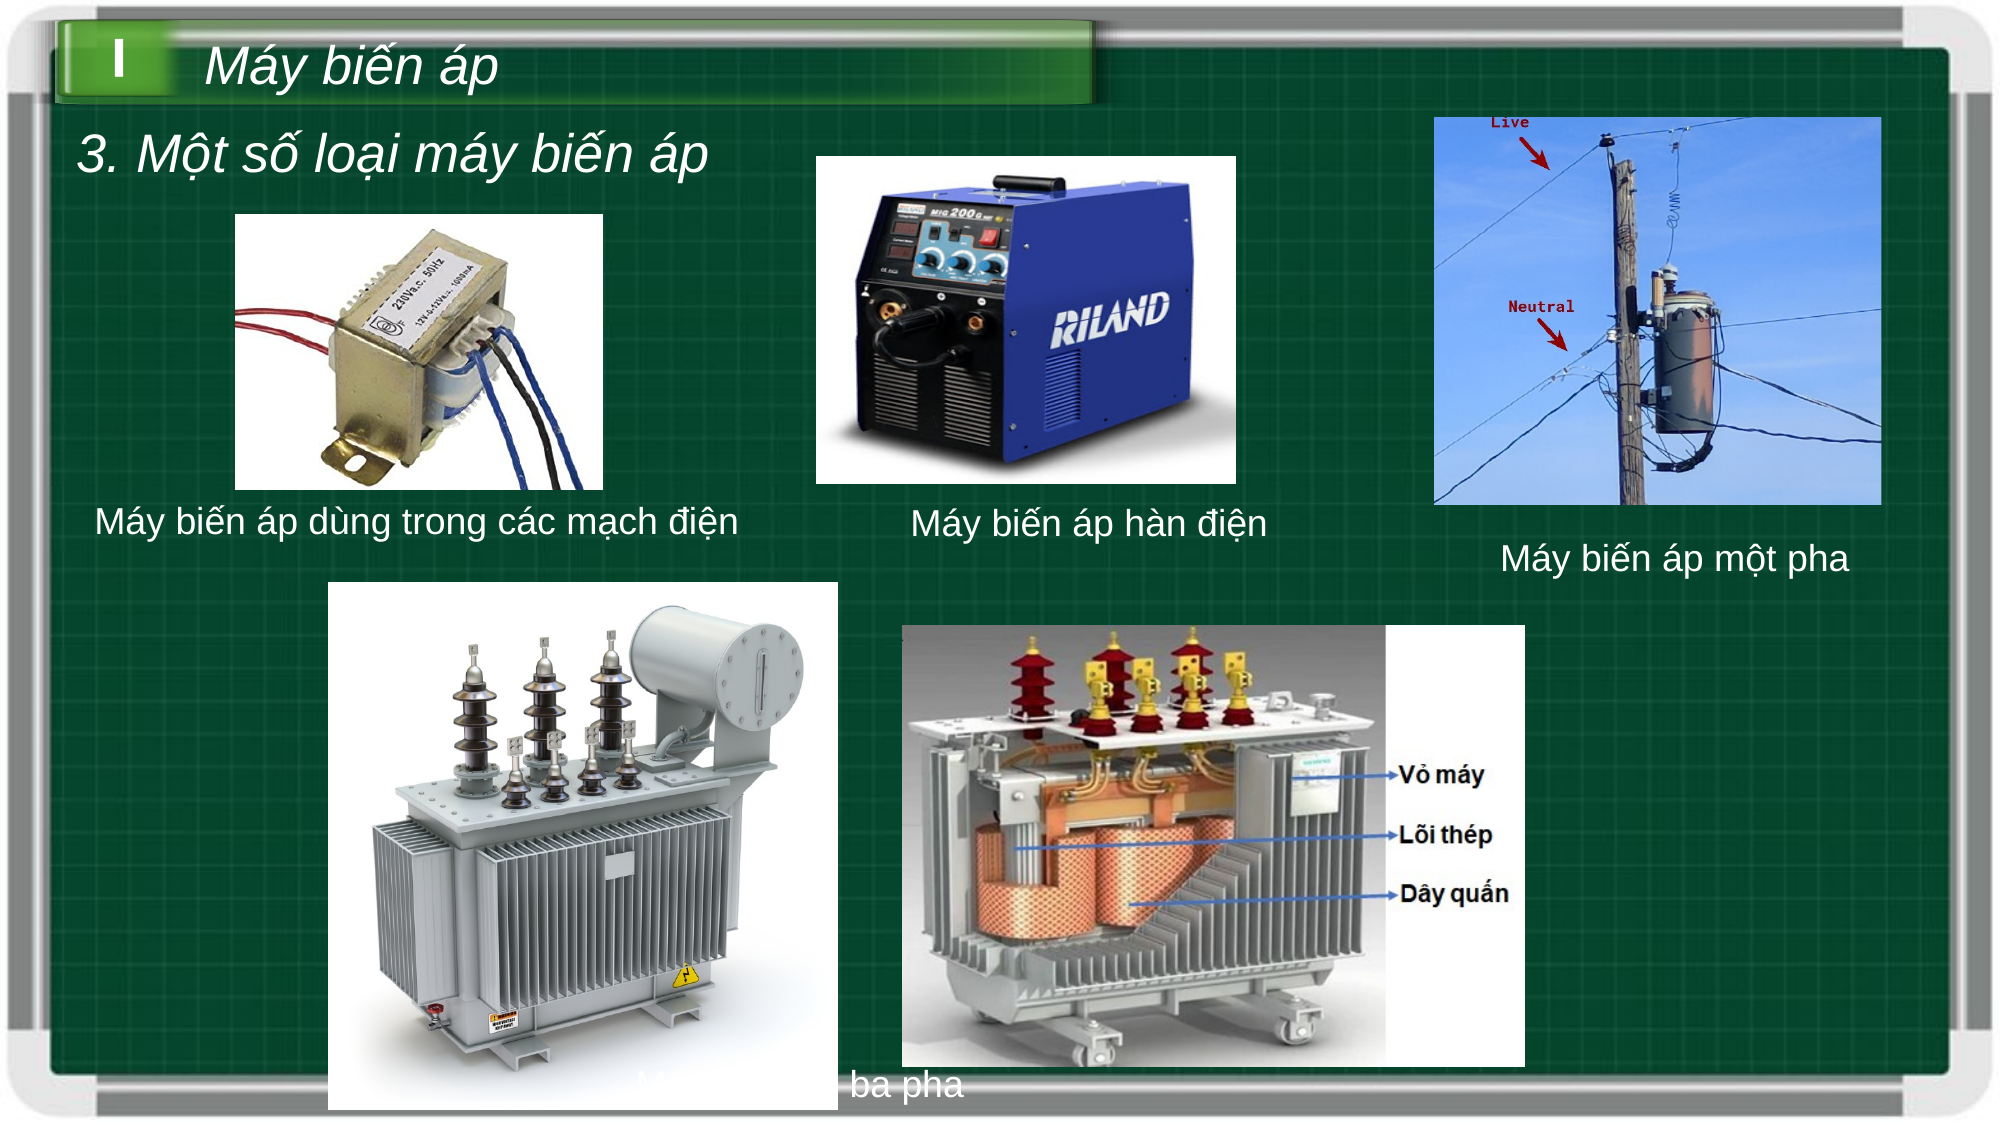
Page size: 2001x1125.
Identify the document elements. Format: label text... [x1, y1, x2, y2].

text_box Máy biến áp dùng trong các mạch điện [79, 490, 765, 550]
text_box Máy biến áp hàn điện [895, 491, 1385, 551]
text_box Máy biến áp một pha [1485, 527, 1920, 587]
picture [0, 0, 2001, 1125]
text_box Máy biến áp ba pha [840, 1052, 1120, 1112]
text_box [0, 14, 1411, 106]
text_box 3. Một số loại máy biến áp [61, 114, 726, 191]
